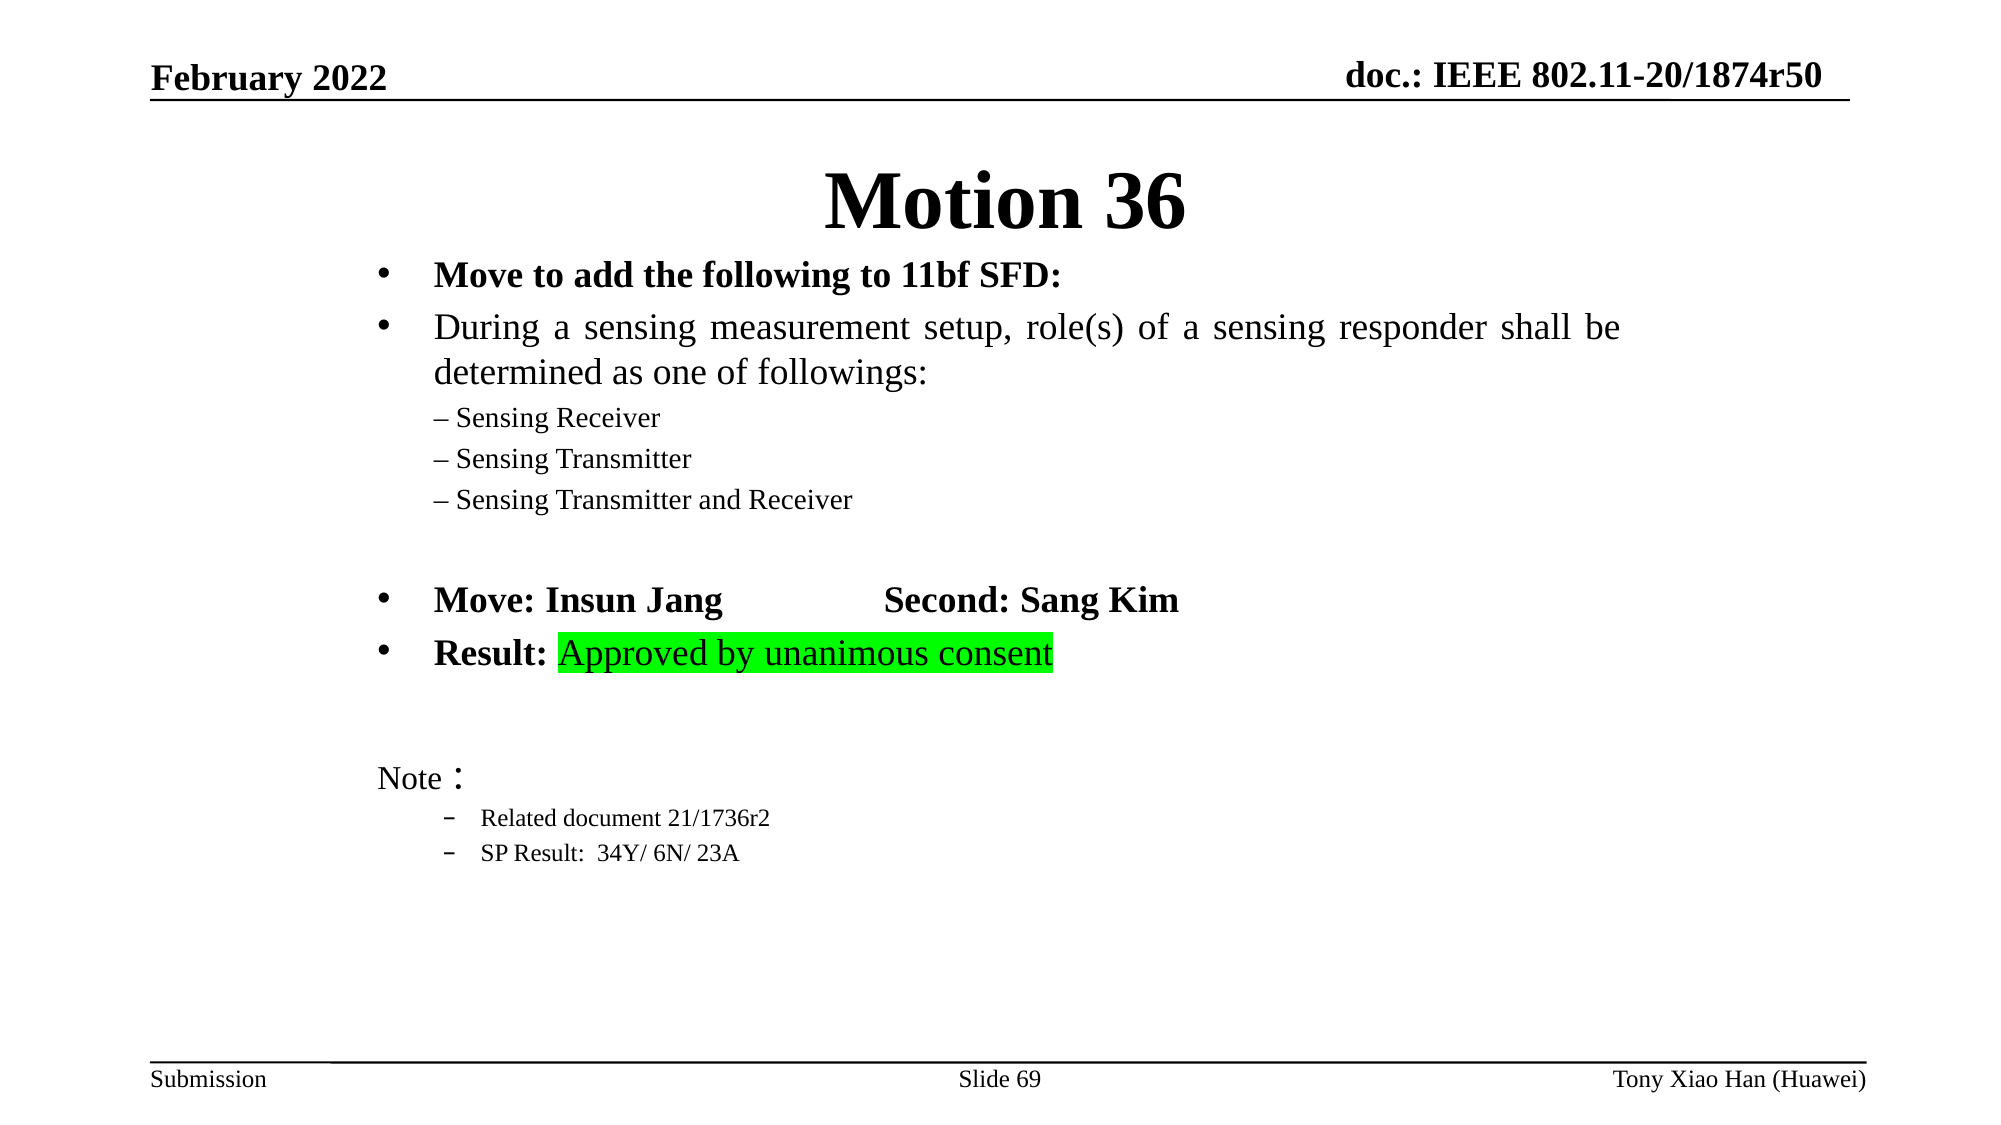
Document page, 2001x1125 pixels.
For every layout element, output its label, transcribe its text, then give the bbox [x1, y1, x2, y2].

text_box Move to add the following to 11bf SFD: During a sensing measurement setup, role(s) of a sensing responder shall be determined as one of followings: – Sensing Receiver – Sensing Transmitter – Sensing Transmitter and Receiver Move: Insun Jang Second: Sang Kim Result: Approved by unanimous consent Note： Related document 21/1736r2 SP Result: 34Y/ 6N/ 23A [362, 212, 1638, 900]
text_box Motion 36 [368, 137, 1644, 275]
